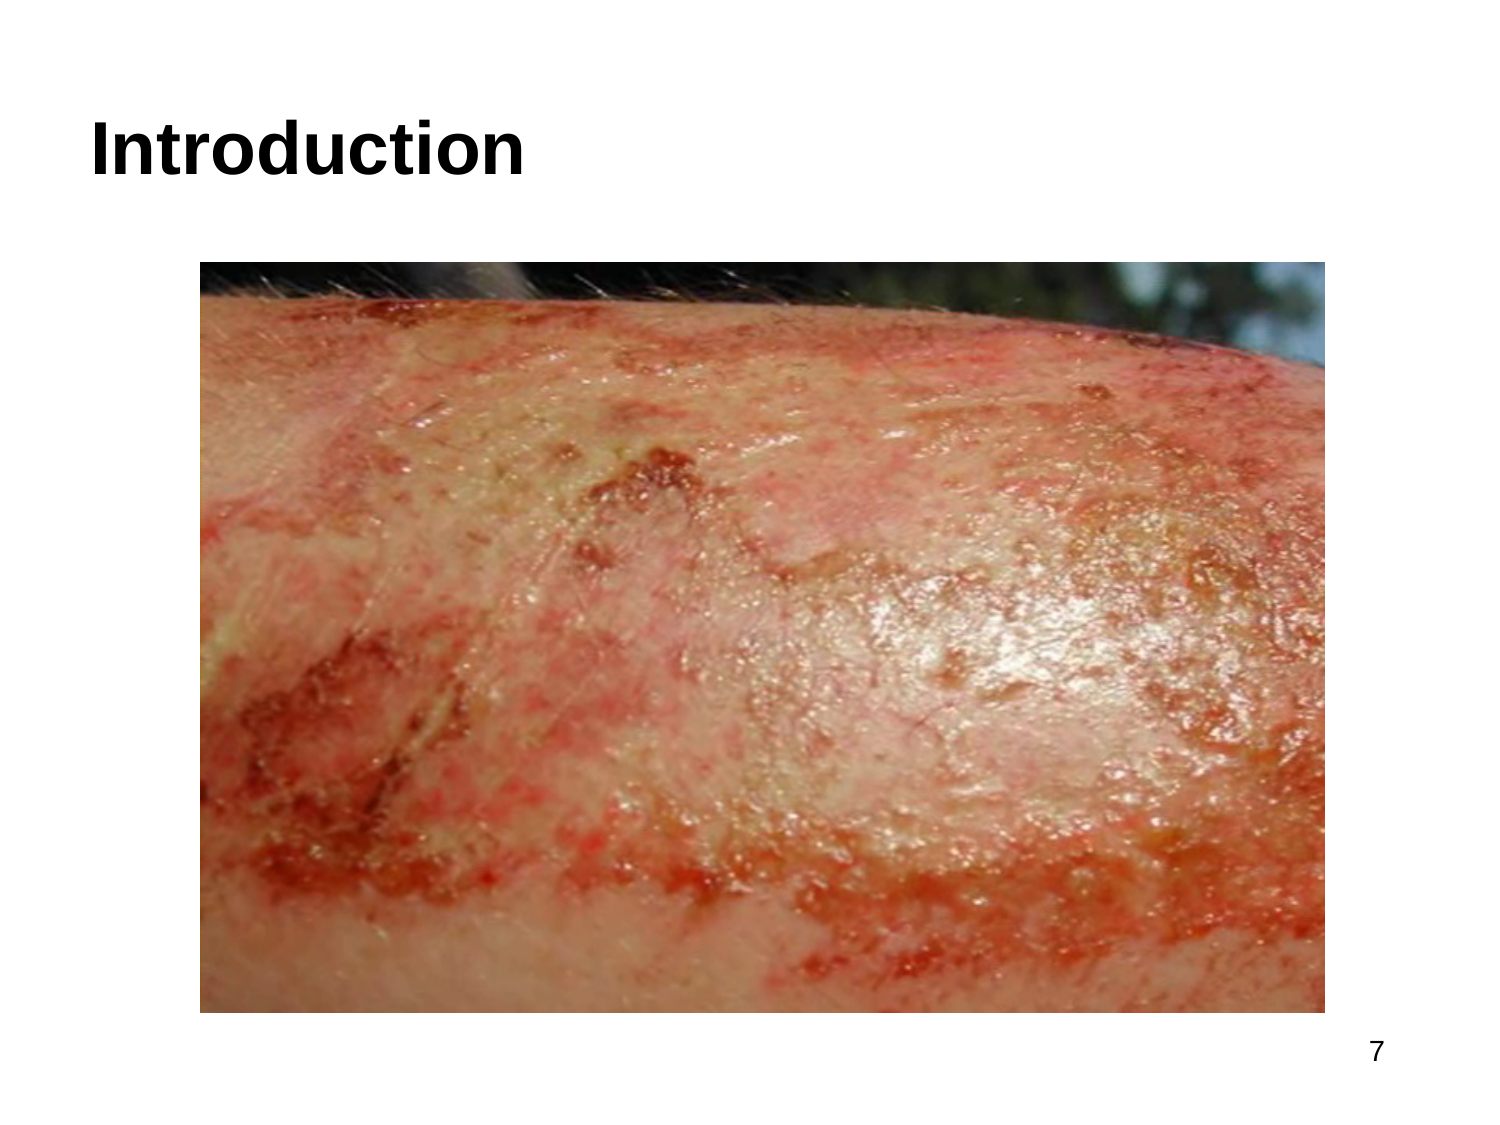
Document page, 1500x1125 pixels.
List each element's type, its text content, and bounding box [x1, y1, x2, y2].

picture [199, 262, 1326, 1013]
slide_number 7 [1074, 1024, 1401, 1103]
title Introduction [75, 51, 1425, 239]
